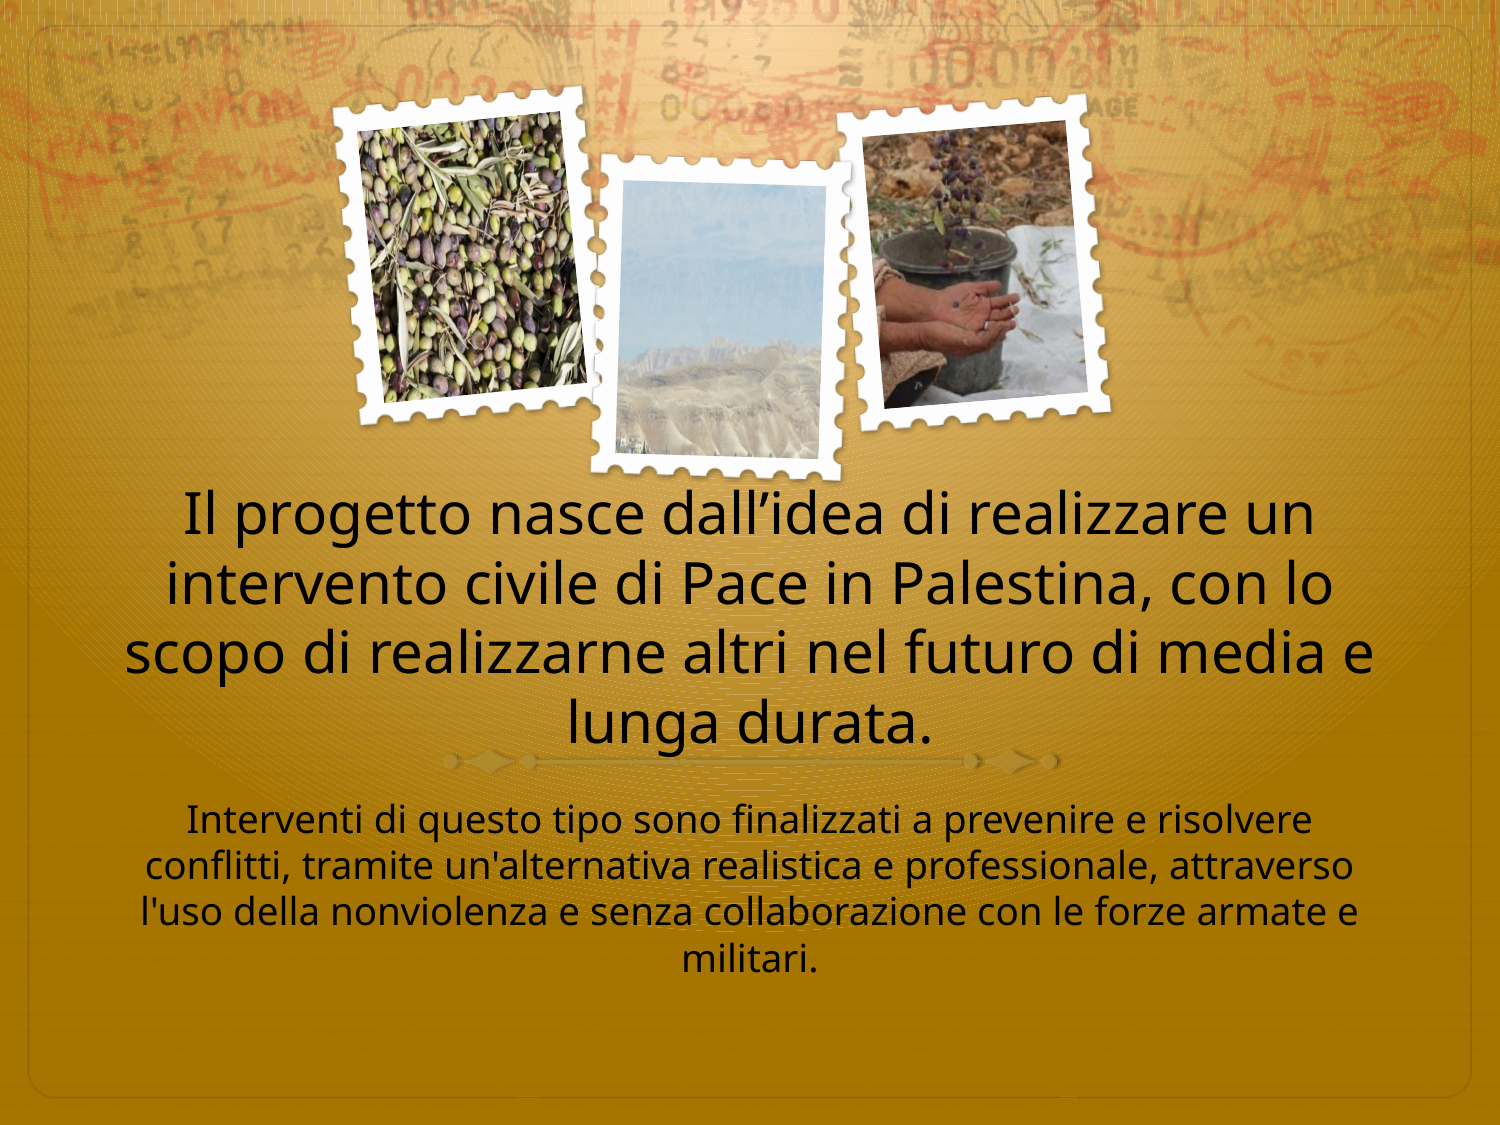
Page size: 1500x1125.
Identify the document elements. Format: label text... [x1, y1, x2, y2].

subtitle Interventi di questo tipo sono finalizzati a prevenire e risolvere conflitti, tramite un'alternativa realistica e professionale, attraverso l'uso della nonviolenza e senza collaborazione con le forze armate e militari. [93, 787, 1407, 988]
title Il progetto nasce dall’idea di realizzare un intervento civile di Pace in Palestina, con lo scopo di realizzarne altri nel futuro di media e lunga durata. [93, 436, 1407, 787]
picture [0, 0, 1500, 1125]
